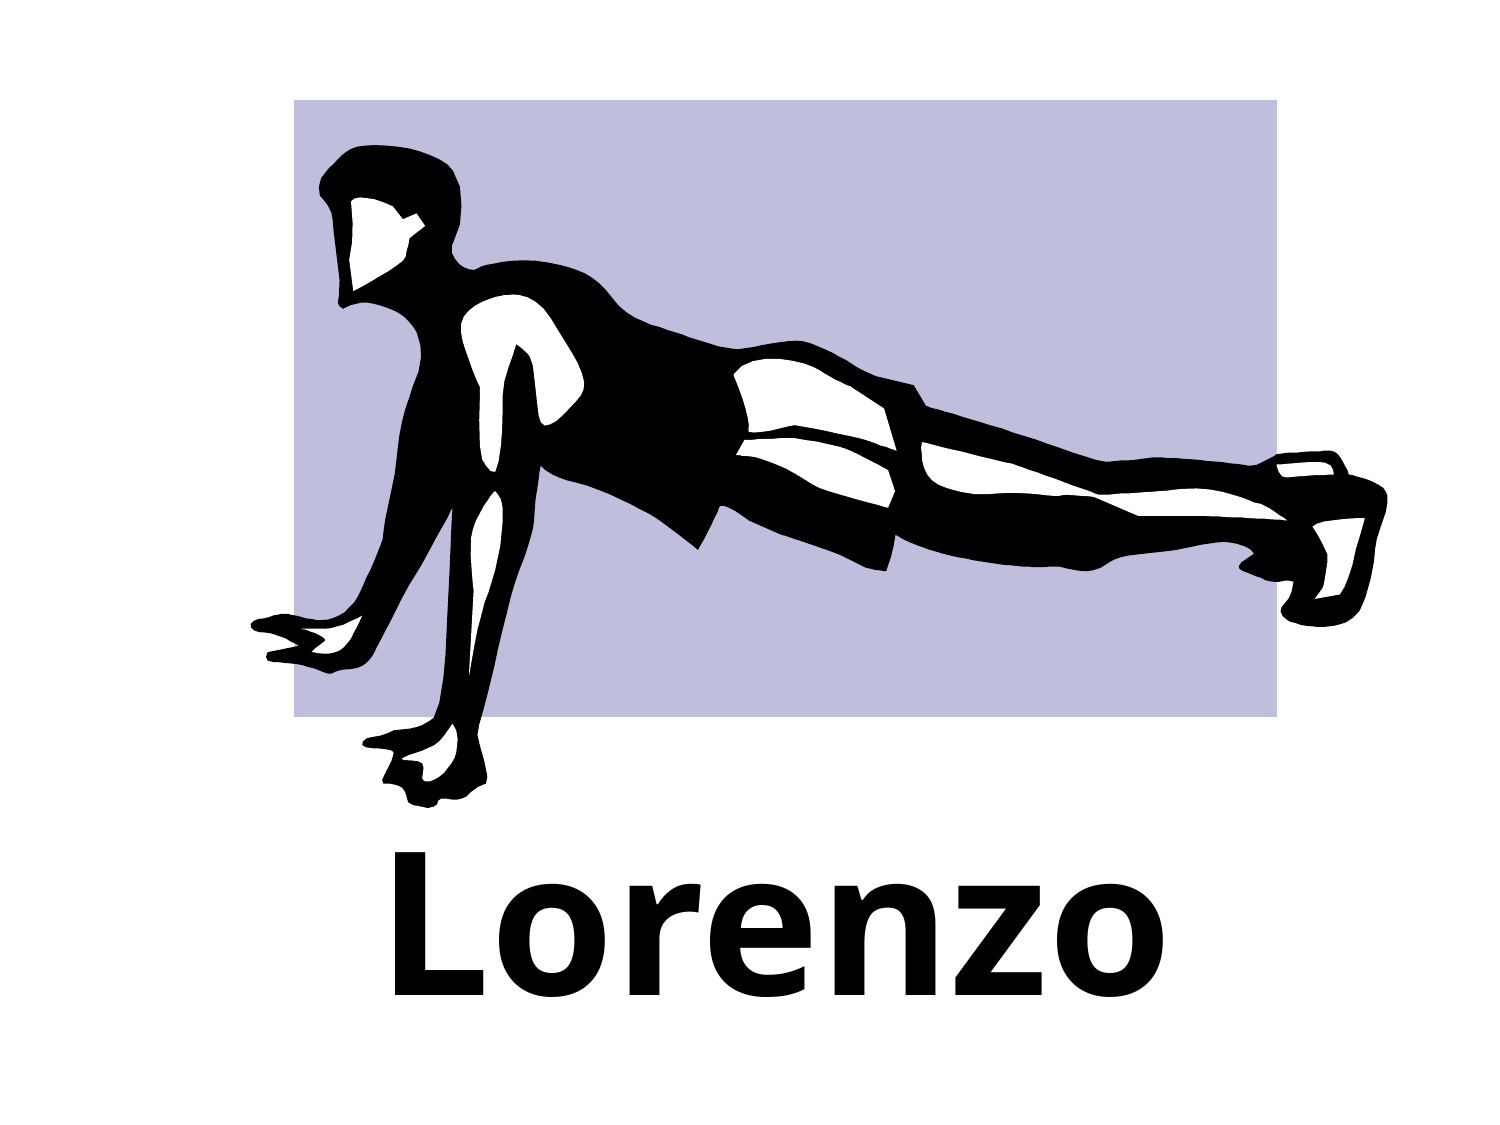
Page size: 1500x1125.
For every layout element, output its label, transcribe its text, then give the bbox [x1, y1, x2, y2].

title Lorenzo [324, 950, 1225, 1043]
picture [249, 99, 1388, 809]
